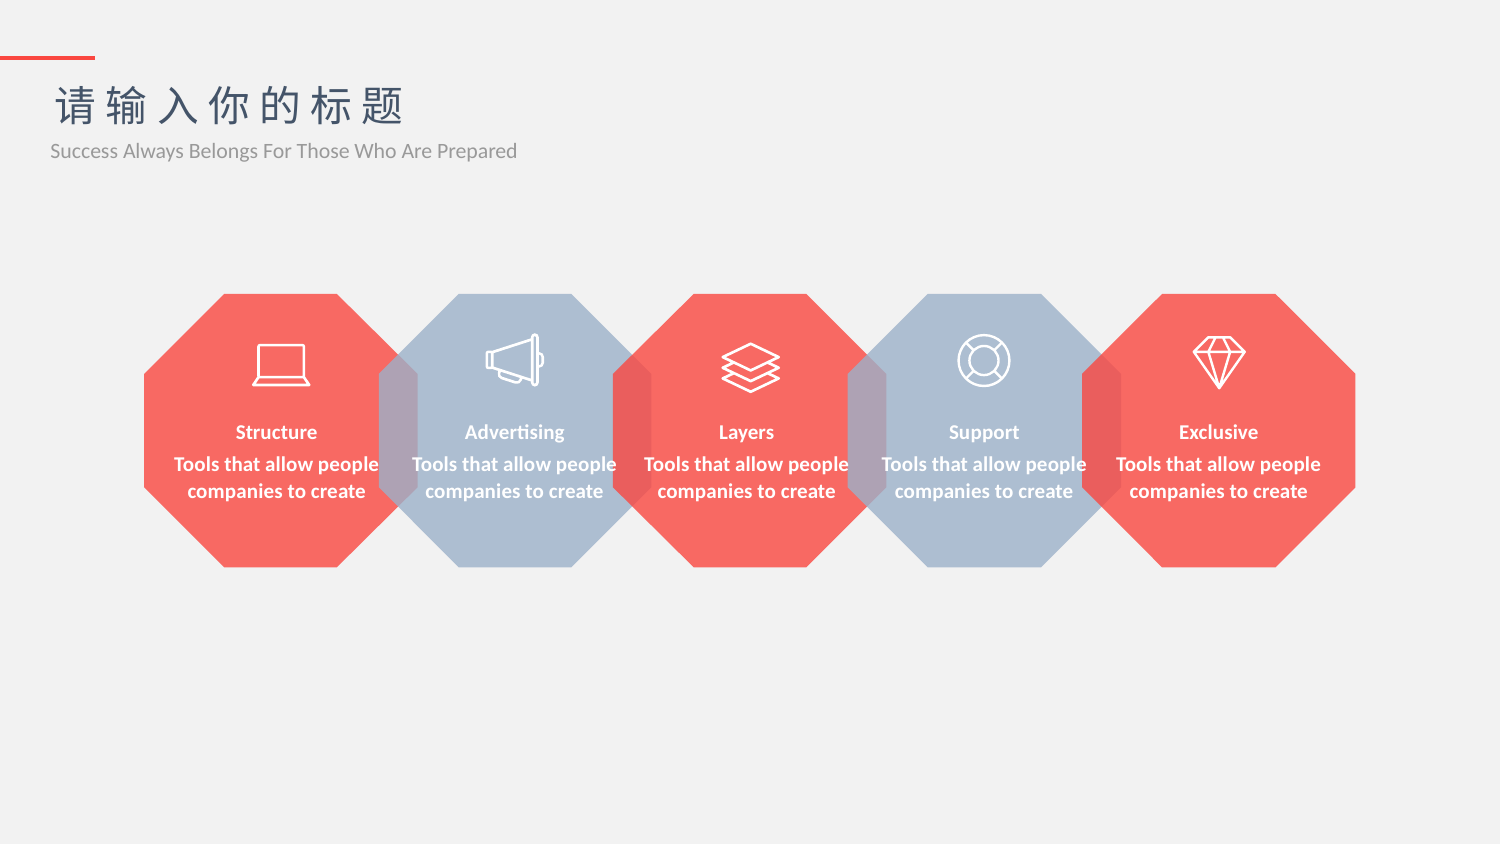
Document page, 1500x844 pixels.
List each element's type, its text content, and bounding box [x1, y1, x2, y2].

text_box Structure Tools that allow people companies to create [170, 416, 384, 503]
text_box Advertising Tools that allow people companies to create [408, 416, 622, 503]
text_box [957, 333, 1011, 388]
text_box Layers Tools that allow people companies to create [640, 416, 854, 503]
text_box [847, 293, 1101, 568]
text_box Exclusive Tools that allow people companies to create [1112, 416, 1326, 503]
text_box [378, 293, 632, 568]
text_box 请输入你的标题 [40, 82, 419, 134]
text_box [721, 342, 781, 394]
text_box [1192, 336, 1246, 390]
text_box [251, 343, 311, 387]
text_box [612, 293, 867, 568]
text_box Success Always Belongs For Those Who Are Prepared [35, 134, 671, 171]
text_box [144, 293, 398, 568]
text_box Support Tools that allow people companies to create [878, 416, 1091, 503]
text_box [1082, 293, 1356, 568]
text_box [485, 333, 545, 387]
